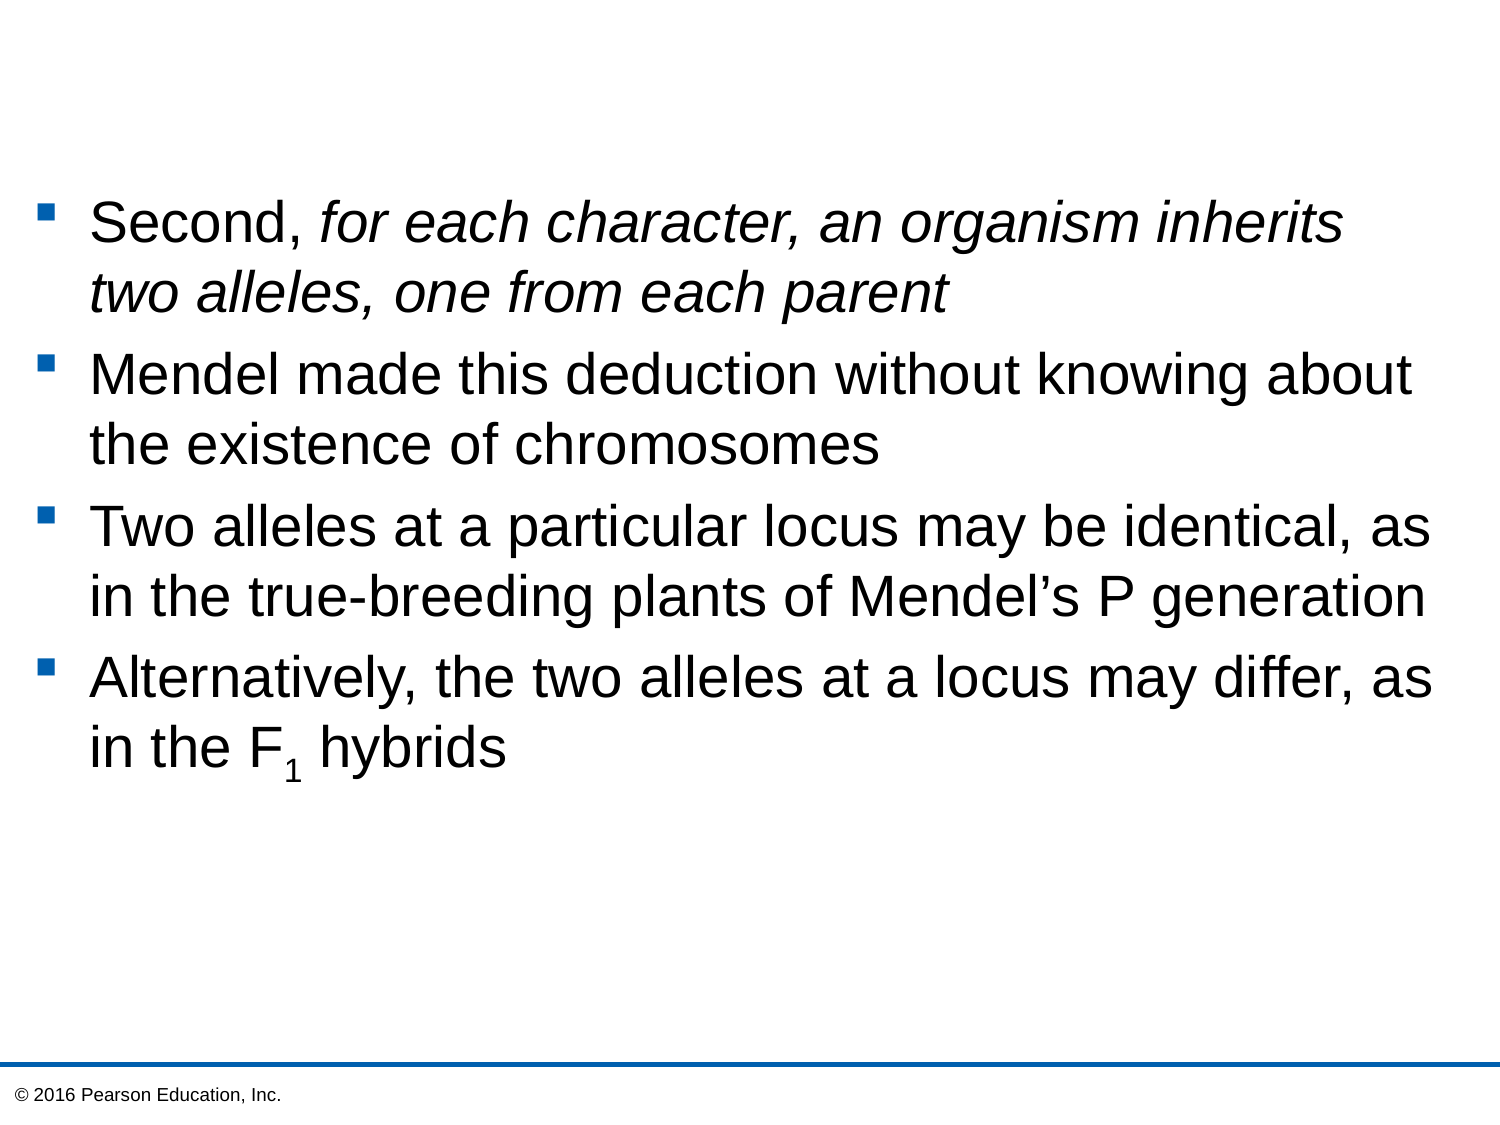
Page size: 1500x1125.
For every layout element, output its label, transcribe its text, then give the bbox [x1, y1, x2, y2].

text_box © 2016 Pearson Education, Inc. [0, 1063, 507, 1124]
list Second, for each character, an organism inherits two alleles, one from each parent Mendel made this deduction without knowing about the existence of chromosomes Two alleles at a particular locus may be identical, as in the true-breeding plants of Mendel’s P generation Alternatively, the two alleles at a locus may differ, as in the F1 hybrids [23, 184, 1464, 1043]
